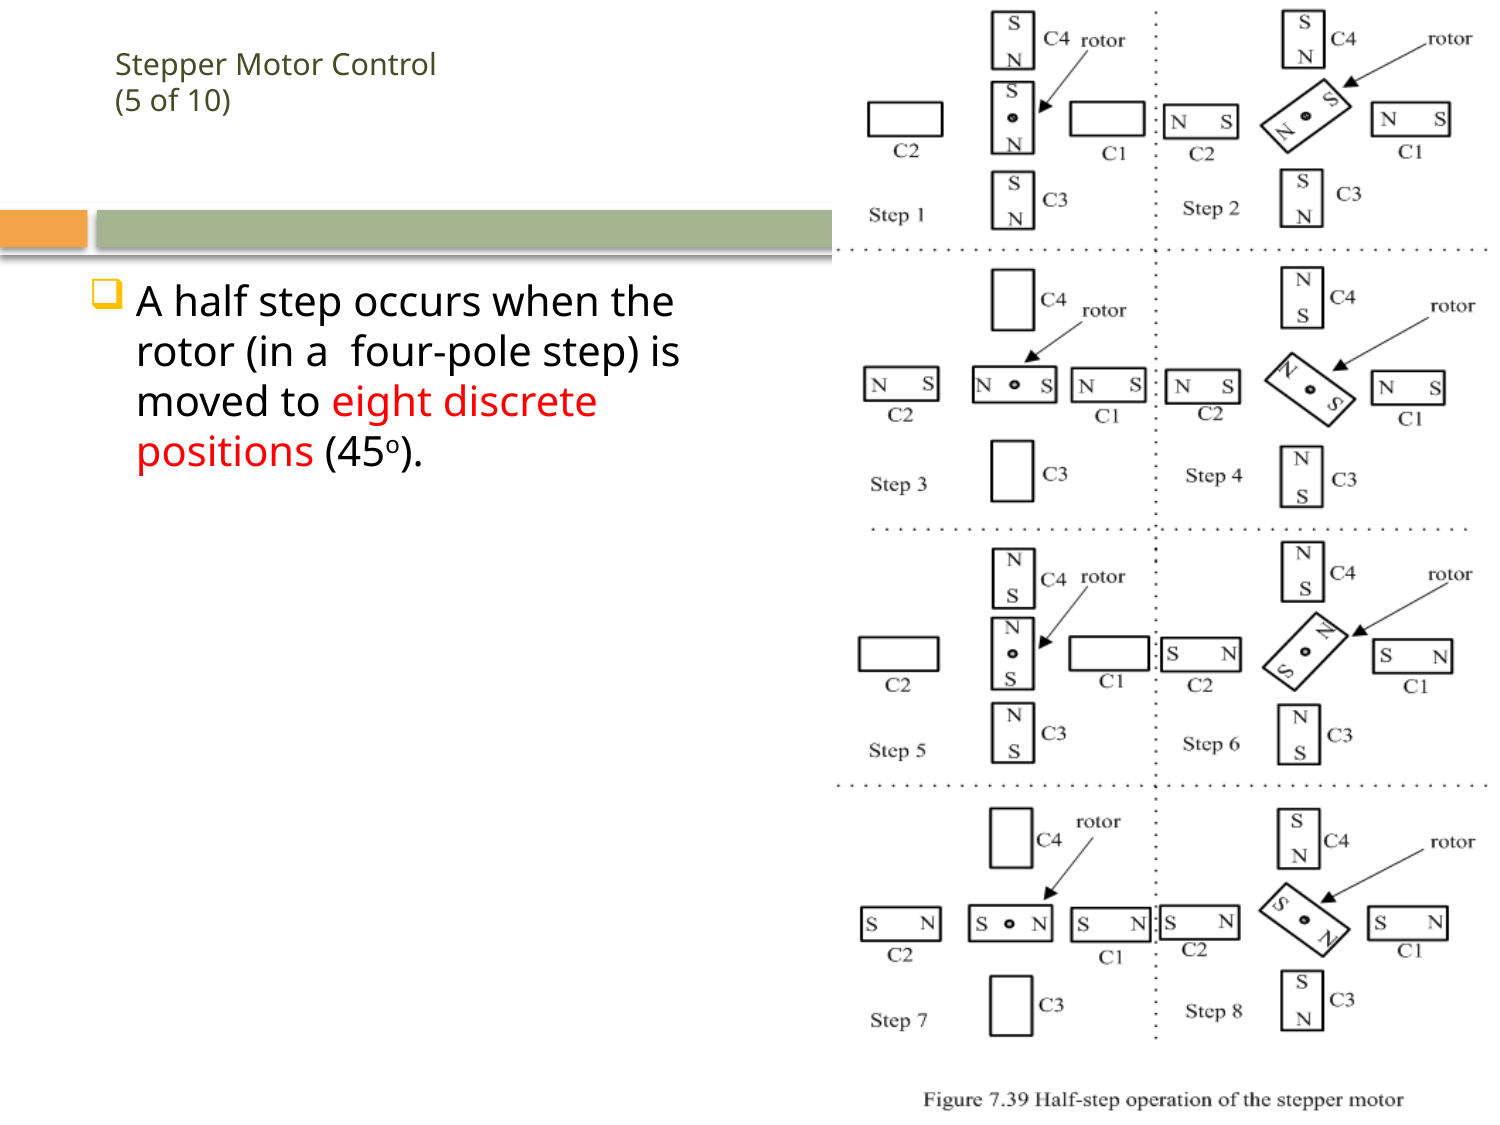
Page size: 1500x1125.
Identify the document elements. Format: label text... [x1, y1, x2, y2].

text_box A half step occurs when the rotor (in a four-pole step) is moved to eight discrete positions (45o). [0, 267, 756, 482]
title Stepper Motor Control (5 of 10) [100, 37, 826, 126]
picture [832, 0, 1500, 1122]
